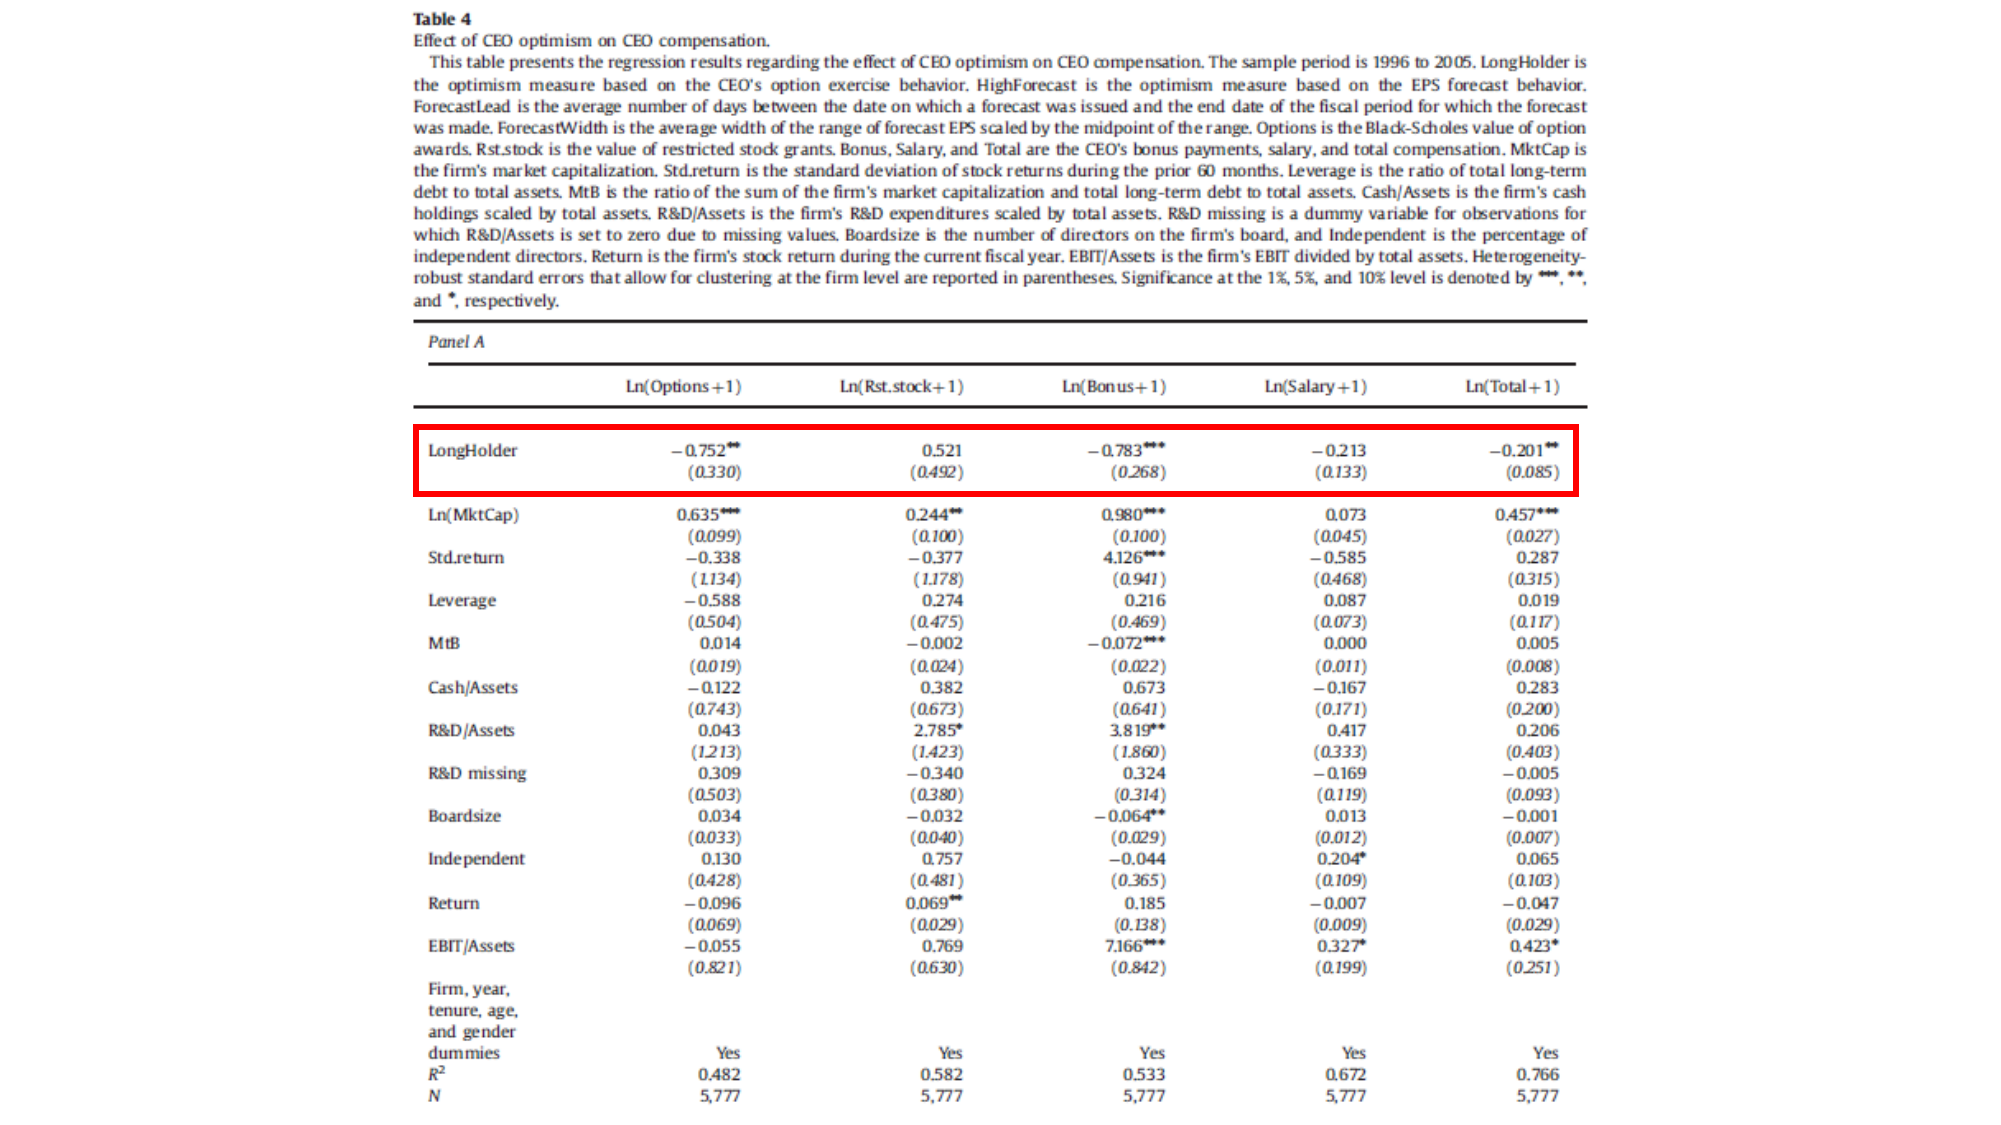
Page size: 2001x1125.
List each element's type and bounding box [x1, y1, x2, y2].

picture [399, 0, 1601, 1125]
